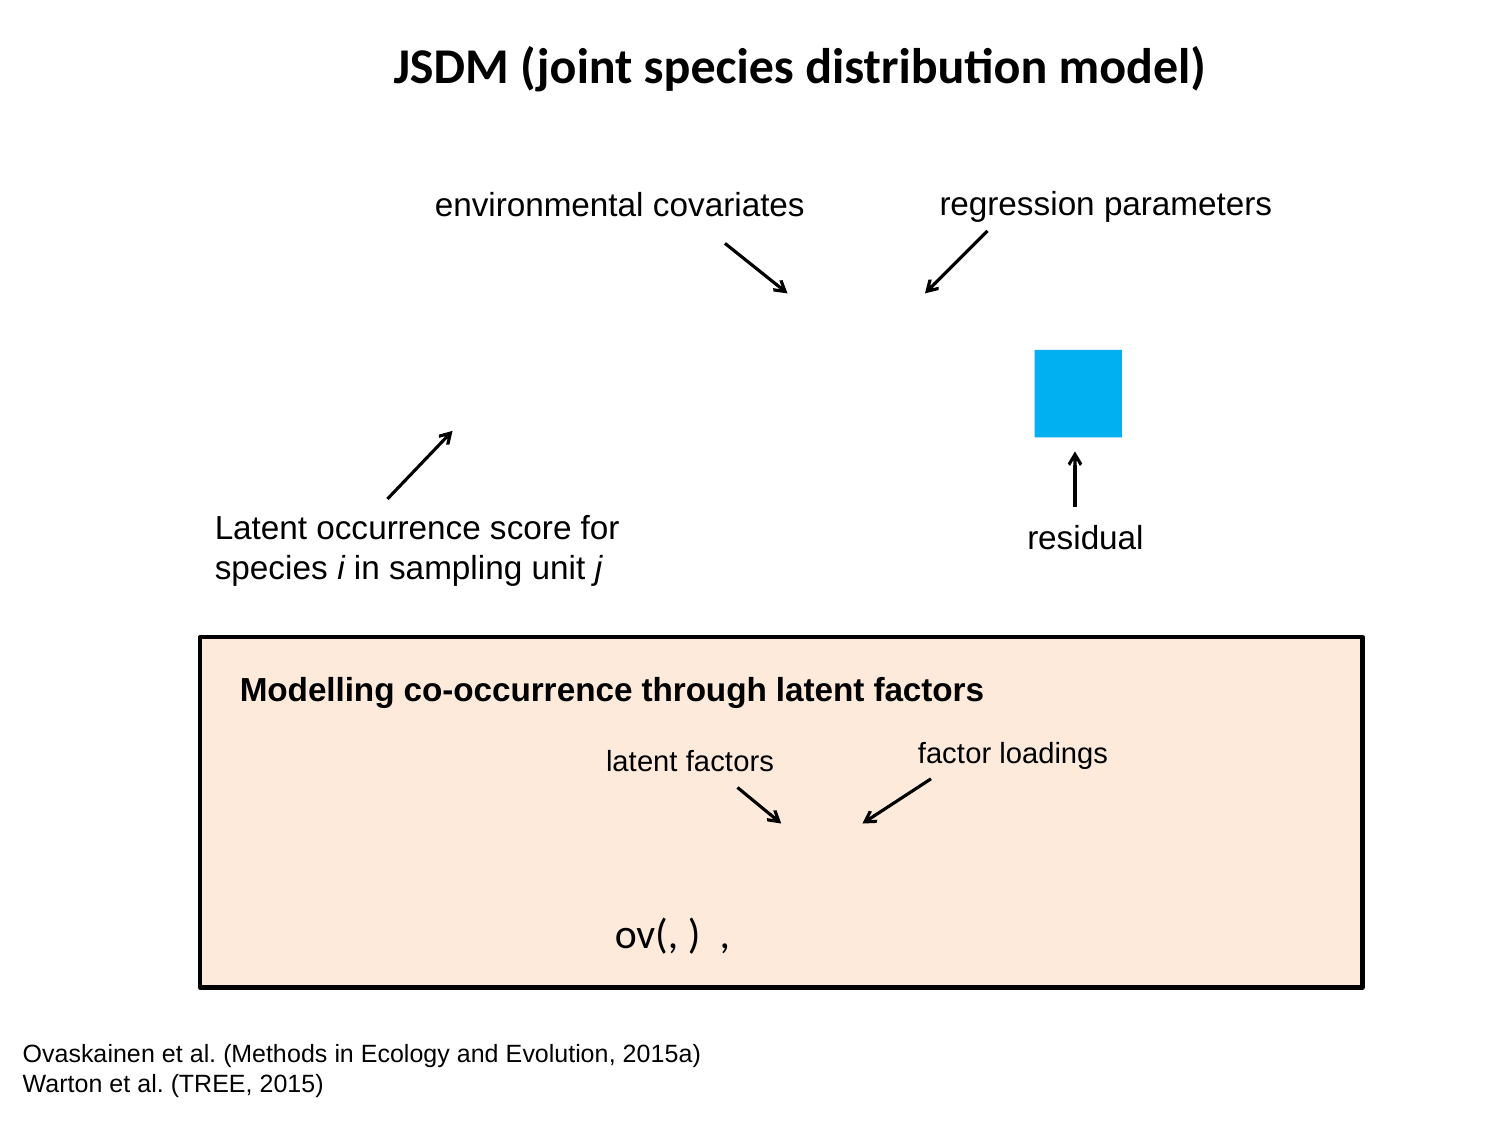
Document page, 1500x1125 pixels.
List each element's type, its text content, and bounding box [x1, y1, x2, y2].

text_box Modelling co-occurrence through latent factors [224, 661, 1347, 716]
text_box [1032, 348, 1124, 440]
text_box Latent occurrence score for species i in sampling unit j [200, 498, 675, 594]
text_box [737, 787, 782, 824]
text_box Ovaskainen et al. (Methods in Ecology and Evolution, 2015a) Warton et al. (TREE, 2015) [7, 1029, 768, 1105]
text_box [862, 778, 932, 824]
text_box regression parameters [924, 174, 1300, 230]
text_box [198, 635, 1365, 990]
text_box environmental covariates [419, 175, 838, 230]
text_box JSDM (joint species distribution model) [237, 19, 1363, 108]
text_box latent factors [591, 734, 847, 785]
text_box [924, 230, 988, 294]
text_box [387, 430, 453, 500]
text_box residual [1012, 509, 1188, 564]
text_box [724, 243, 788, 294]
text_box [1011, 848, 1500, 915]
text_box factor loadings [903, 726, 1159, 777]
